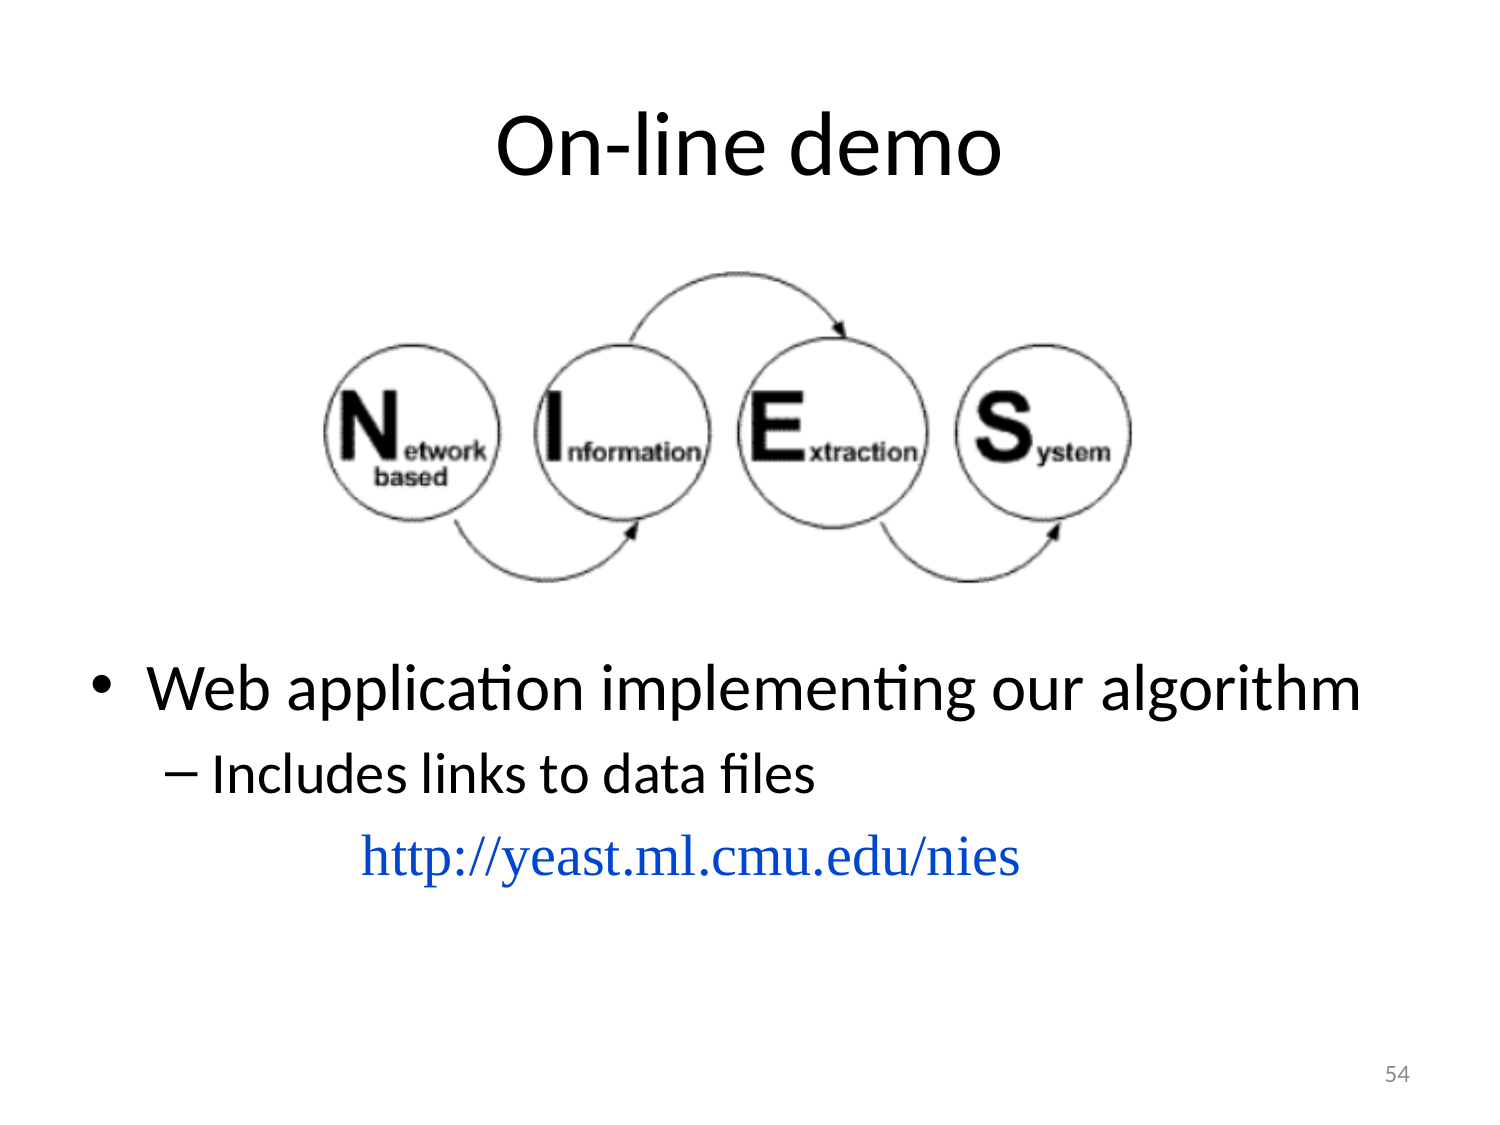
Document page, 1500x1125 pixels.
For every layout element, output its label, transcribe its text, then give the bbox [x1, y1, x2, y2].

slide_number 54 [1074, 1042, 1425, 1103]
list Web application implementing our algorithm Includes links to data files http://yeast.ml.cmu.edu/nies [75, 262, 1425, 1005]
title On-line demo [75, 45, 1425, 233]
picture [312, 262, 1151, 606]
